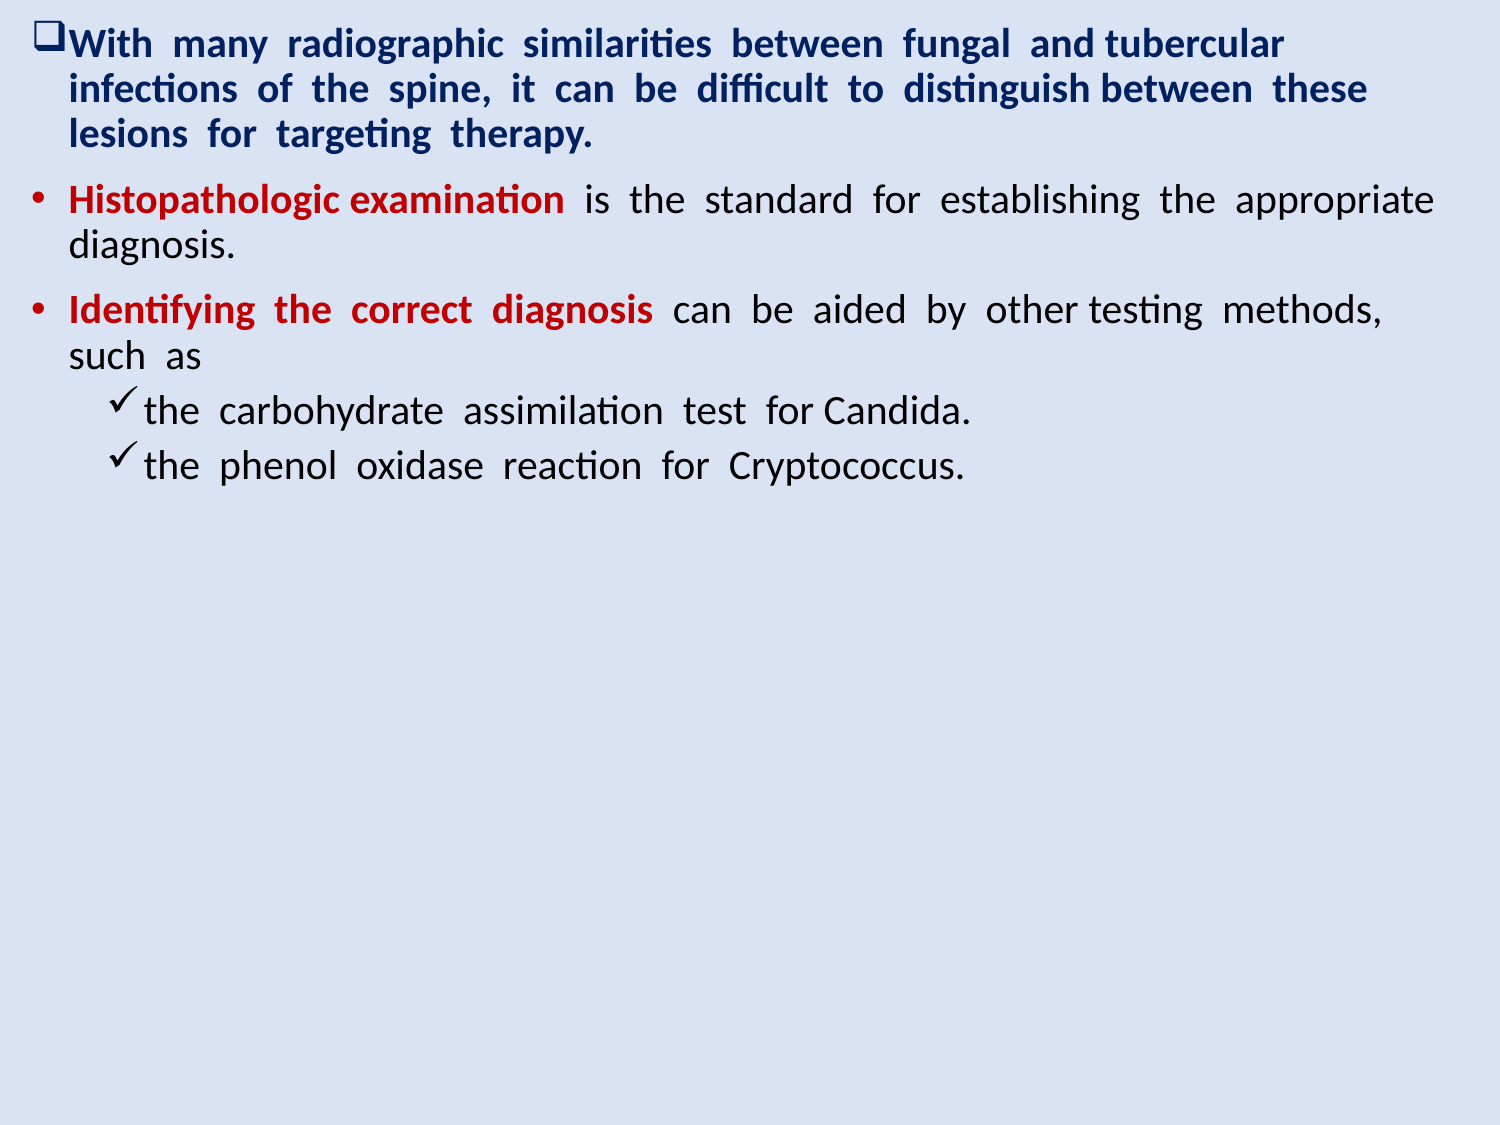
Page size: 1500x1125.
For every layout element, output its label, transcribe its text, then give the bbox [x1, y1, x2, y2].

list With many radiographic similarities between fungal and tubercular infections of the spine, it can be difficult to distinguish between these lesions for targeting therapy. Histopathologic examination is the standard for establishing the appropriate diagnosis. Identifying the correct diagnosis can be aided by other testing methods, such as the carbohydrate assimilation test for Candida. the phenol oxidase reaction for Cryptococcus. [16, 13, 1483, 1110]
